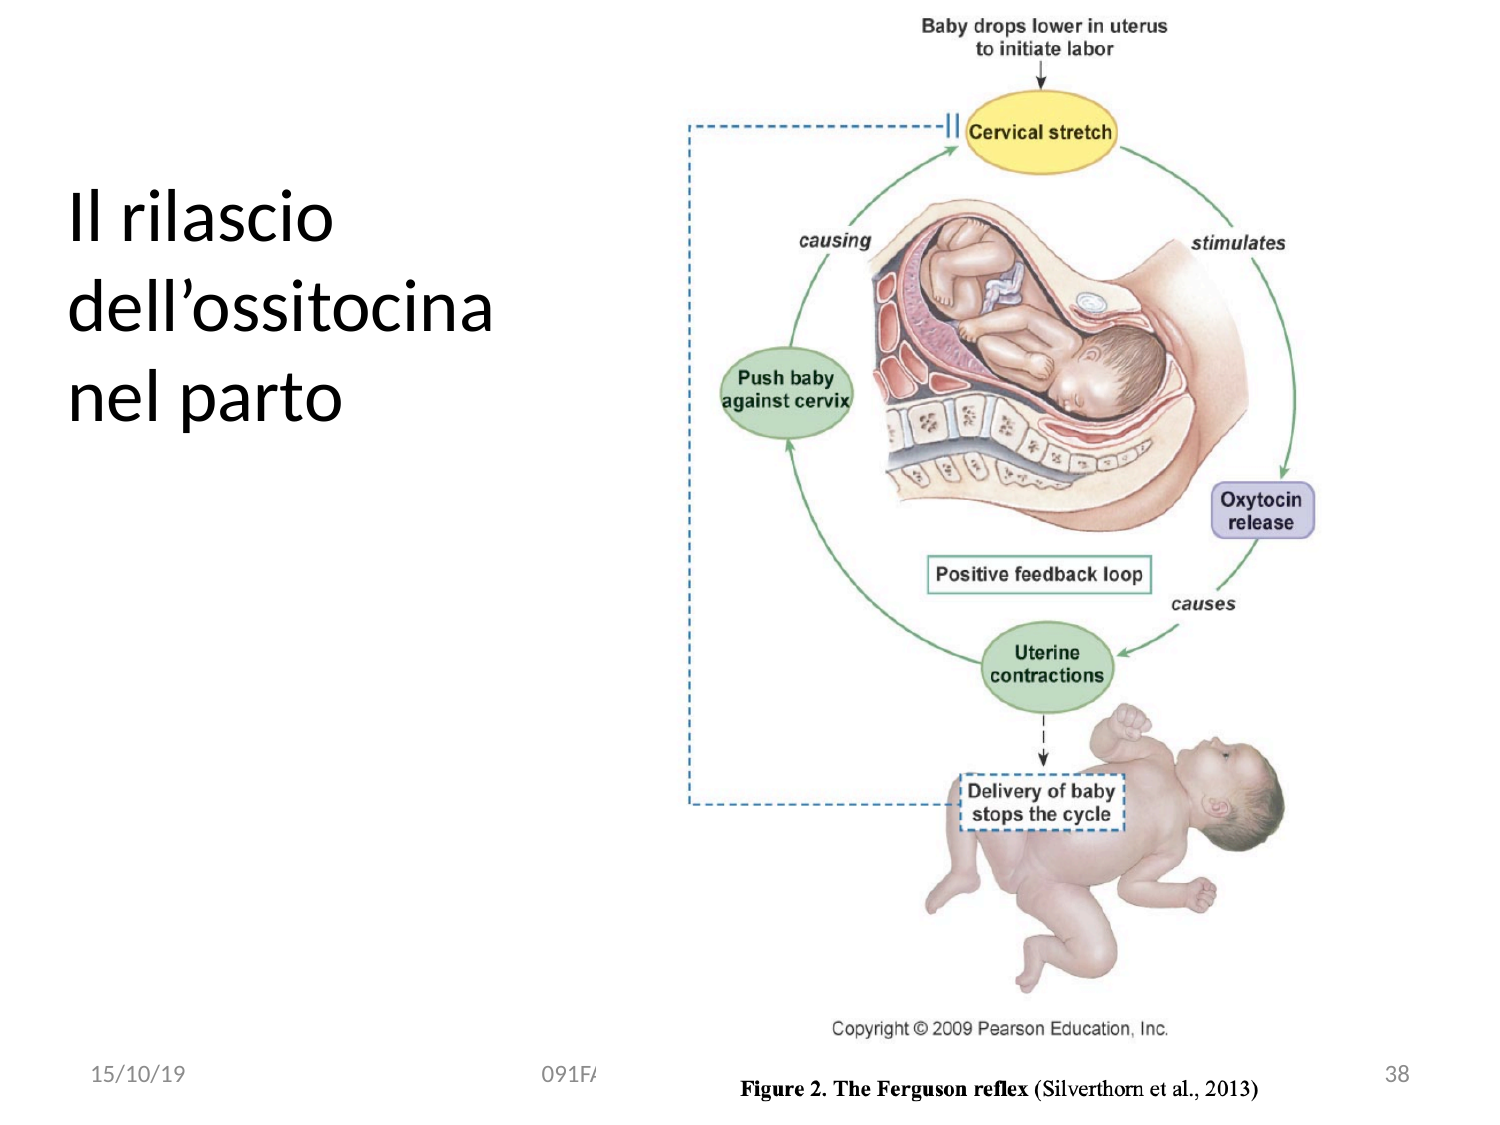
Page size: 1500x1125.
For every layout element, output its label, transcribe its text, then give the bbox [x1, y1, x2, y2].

title Il rilascio dell’ossitocina nel parto [52, 126, 591, 476]
slide_number 38 [1382, 1042, 1425, 1103]
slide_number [75, 1042, 425, 1103]
footer 091FA - BIOCHIMICA APPLICATA MEDICA [512, 1042, 591, 1103]
picture [596, 0, 1379, 1125]
